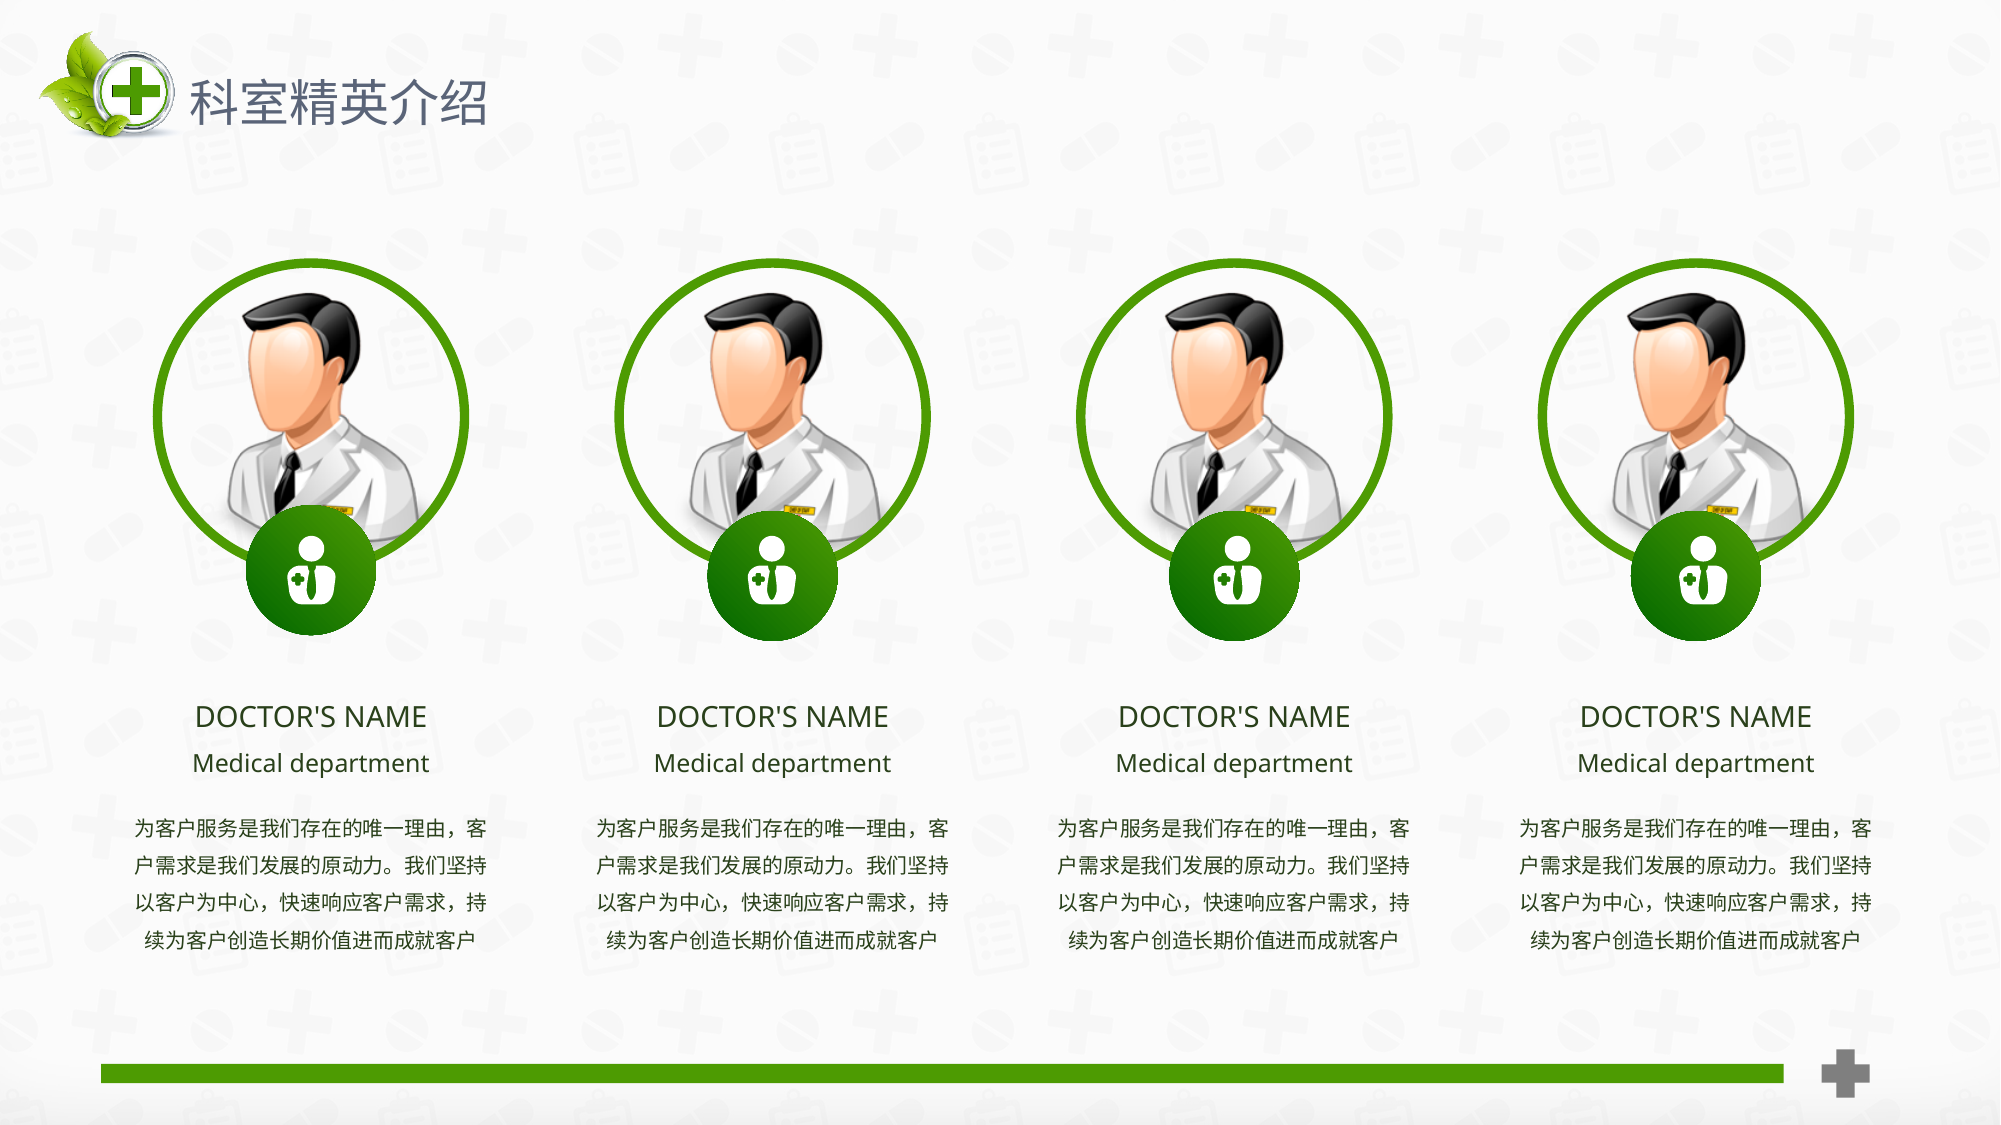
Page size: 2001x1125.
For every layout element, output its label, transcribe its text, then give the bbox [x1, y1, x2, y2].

picture [38, 31, 186, 140]
text_box [157, 263, 465, 557]
text_box [1542, 263, 1850, 557]
text_box DOCTOR'S NAME Medical department 为客户服务是我们存在的唯一理由，客户需求是我们发展的原动力。我们坚持以客户为中心，快速响应客户需求，持续为客户创造长期价值进而成就客户 [572, 672, 973, 960]
text_box [747, 565, 797, 605]
text_box DOCTOR'S NAME Medical department 为客户服务是我们存在的唯一理由，客户需求是我们发展的原动力。我们坚持以客户为中心，快速响应客户需求，持续为客户创造长期价值进而成就客户 [110, 672, 512, 960]
text_box [1224, 535, 1251, 562]
text_box [1630, 511, 1761, 641]
text_box [619, 263, 927, 557]
text_box [298, 535, 325, 562]
text_box DOCTOR'S NAME Medical department 为客户服务是我们存在的唯一理由，客户需求是我们发展的原动力。我们坚持以客户为中心，快速响应客户需求，持续为客户创造长期价值进而成就客户 [1034, 672, 1435, 960]
text_box [759, 535, 785, 562]
text_box [1080, 263, 1388, 557]
text_box [1213, 565, 1262, 605]
text_box [1690, 535, 1717, 562]
text_box 科室精英介绍 [174, 59, 620, 150]
text_box [707, 511, 838, 641]
text_box [1169, 511, 1300, 641]
text_box [1679, 565, 1728, 605]
text_box [0, 0, 2000, 1125]
text_box DOCTOR'S NAME Medical department 为客户服务是我们存在的唯一理由，客户需求是我们发展的原动力。我们坚持以客户为中心，快速响应客户需求，持续为客户创造长期价值进而成就客户 [1495, 672, 1897, 960]
text_box [287, 565, 336, 605]
text_box [246, 505, 376, 636]
